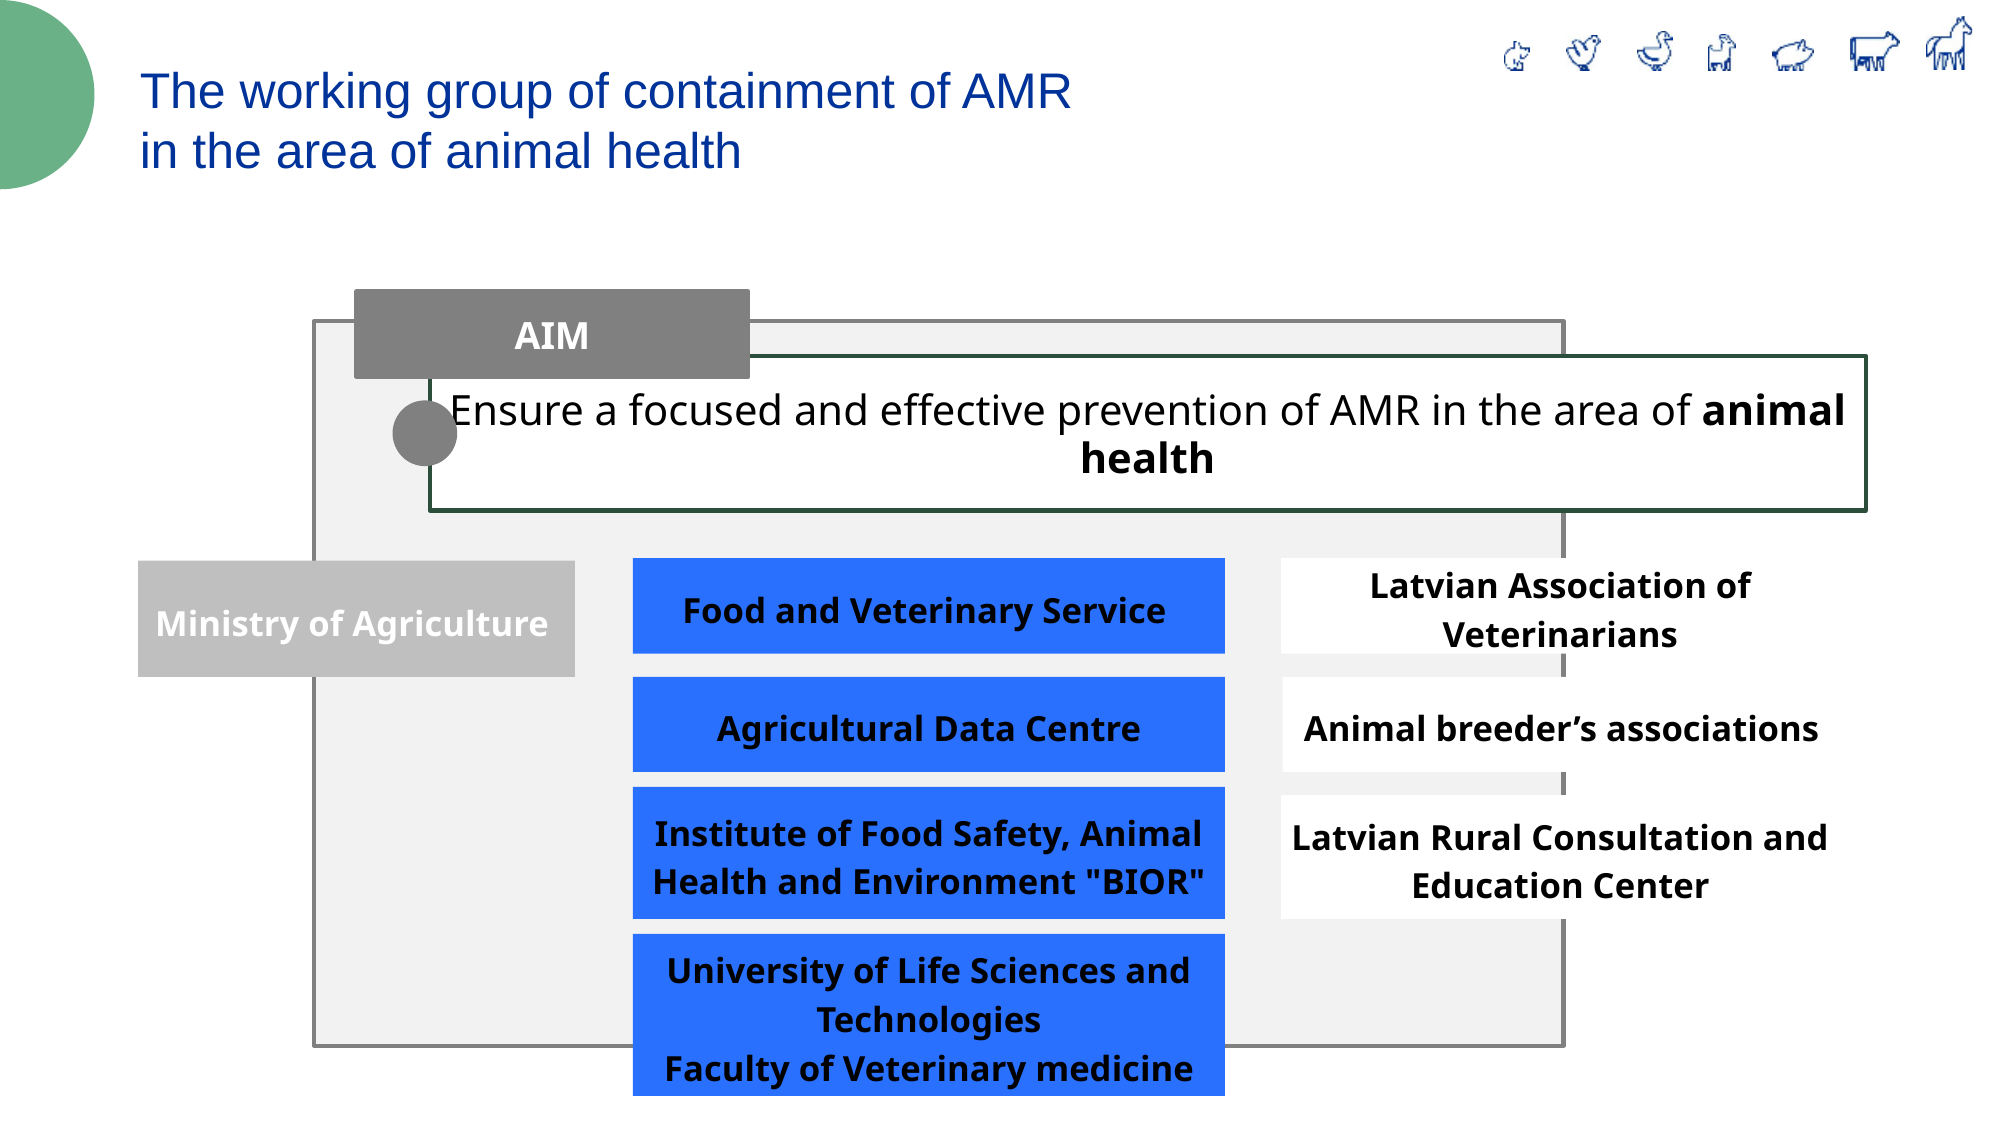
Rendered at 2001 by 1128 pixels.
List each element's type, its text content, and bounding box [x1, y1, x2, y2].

text_box Food and Veterinary Service [632, 558, 1225, 654]
list The working group of containment of AMR in the area of animal health [125, 51, 1439, 195]
text_box Latvian Rural Consultation and Education Center [1281, 795, 1840, 919]
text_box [356, 291, 1866, 511]
picture [1850, 31, 1900, 71]
picture [1772, 39, 1814, 71]
picture [1637, 31, 1673, 71]
text_box Latvian Association of Veterinarians [1281, 558, 1840, 654]
picture [1504, 41, 1530, 71]
text_box Agricultural Data Centre [632, 676, 1225, 772]
text_box Ministry of Agriculture [138, 560, 575, 677]
picture [1926, 16, 1973, 70]
picture [1566, 35, 1601, 71]
text_box Institute of Food Safety, Animal Health and Environment "BIOR" [632, 786, 1225, 919]
text_box University of Life Sciences and Technologies Faculty of Veterinary medicine [632, 933, 1225, 1096]
picture [1708, 34, 1736, 71]
text_box Animal breeder’s associations [1282, 676, 1841, 772]
text_box [312, 319, 1566, 1048]
